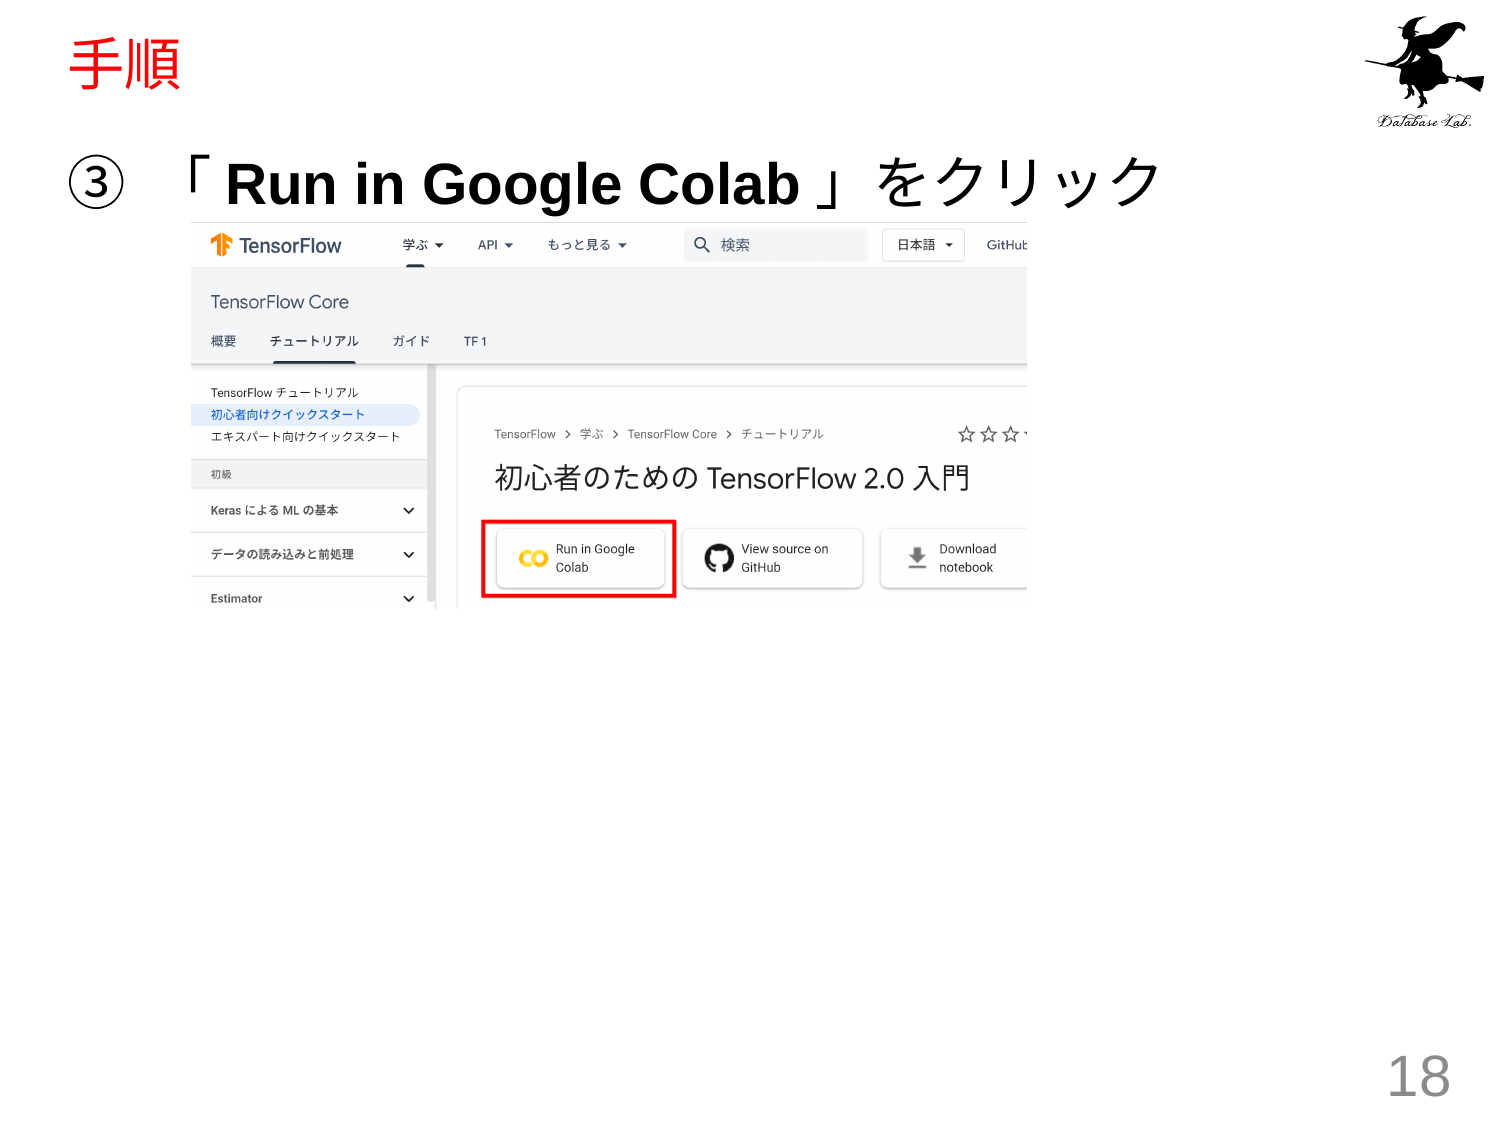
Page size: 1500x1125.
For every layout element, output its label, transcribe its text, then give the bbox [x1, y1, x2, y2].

list ③ 「Run in Google Colab」をクリック [52, 138, 1441, 1014]
slide_number 18 [1129, 1042, 1467, 1103]
picture [191, 222, 1027, 609]
picture [1362, 14, 1486, 130]
title 手順 [52, 28, 1441, 106]
